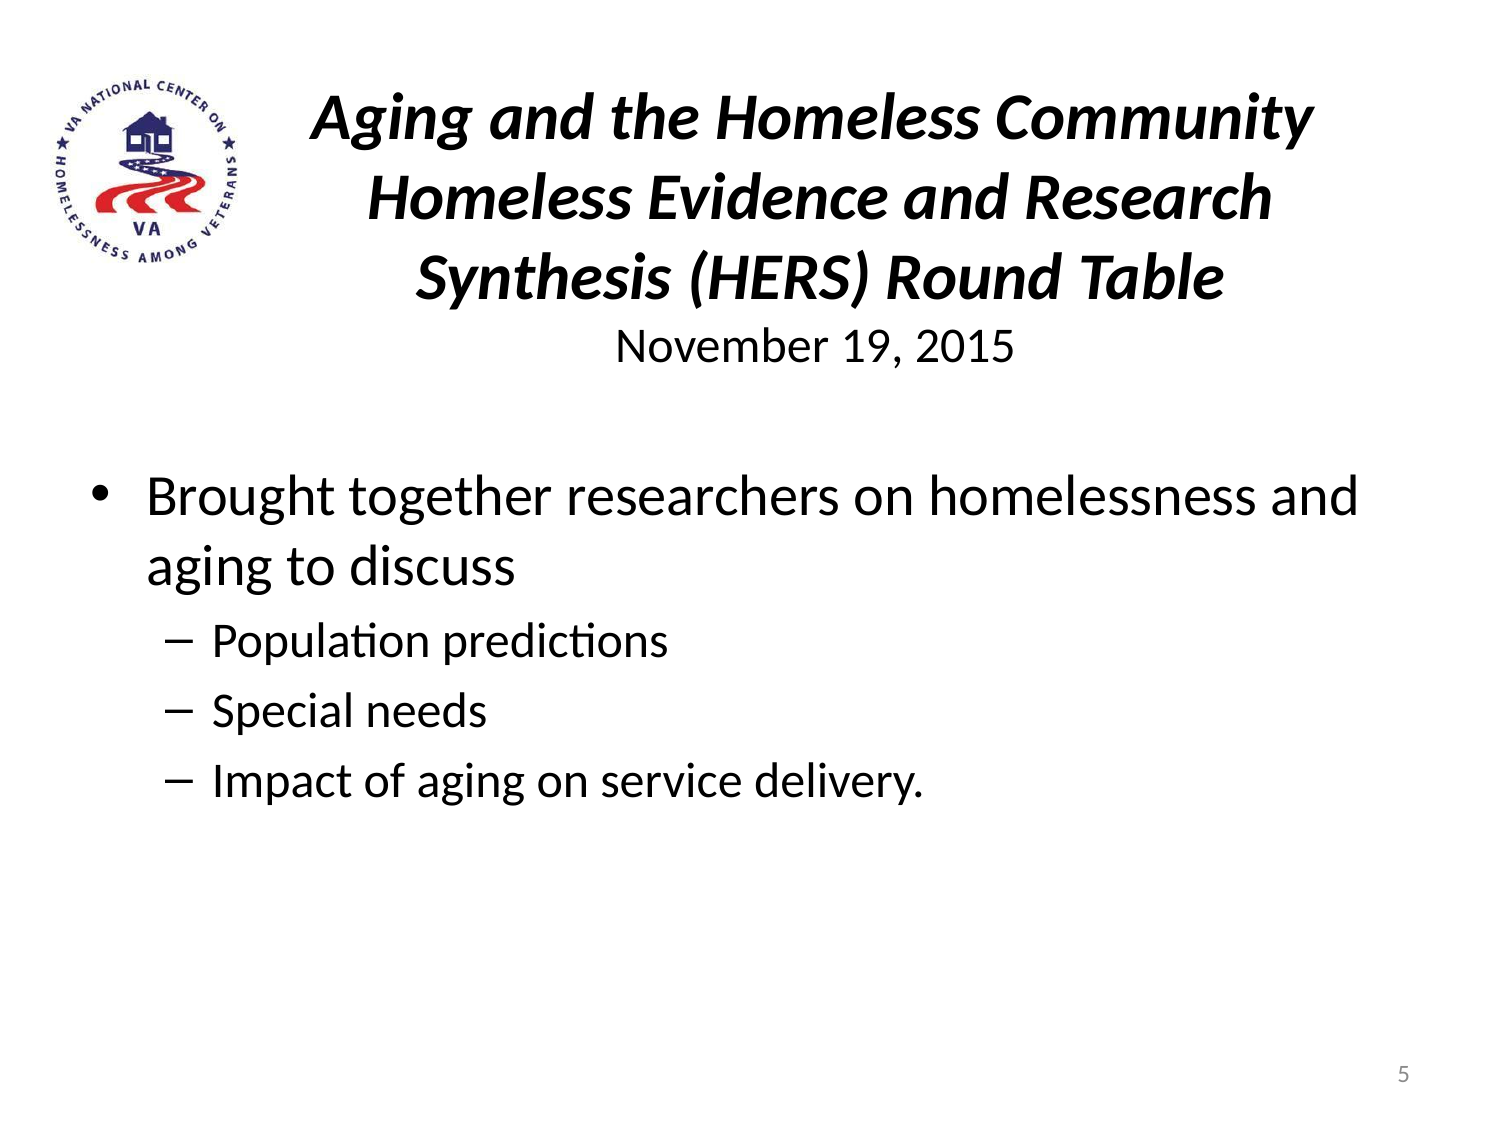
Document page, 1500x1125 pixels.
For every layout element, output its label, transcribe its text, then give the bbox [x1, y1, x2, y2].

slide_number 5 [1074, 1042, 1425, 1103]
list Brought together researchers on homelessness and aging to discuss Population predictions Special needs Impact of aging on service delivery. [75, 450, 1425, 938]
picture [49, 74, 243, 268]
title Aging and the Homeless Community Homeless Evidence and Research Synthesis (HERS) Round Table November 19, 2015 [242, 45, 1400, 400]
